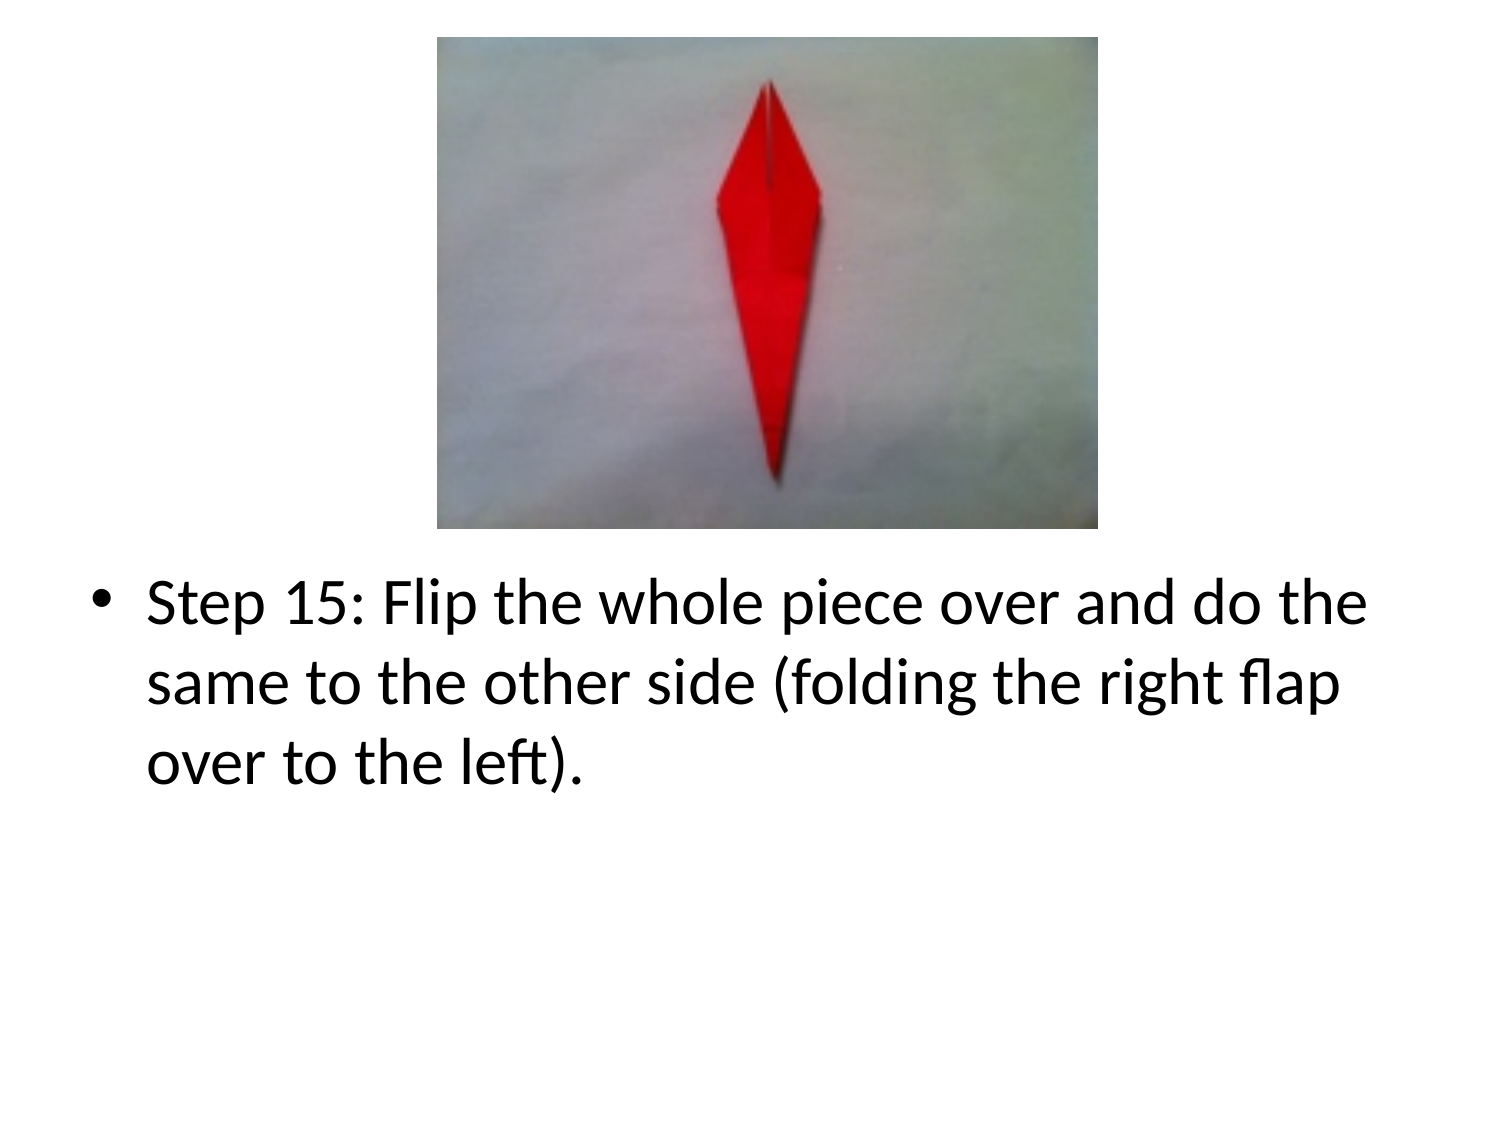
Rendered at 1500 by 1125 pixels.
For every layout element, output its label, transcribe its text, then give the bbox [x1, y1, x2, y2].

picture [437, 37, 1098, 530]
list Step 15: Flip the whole piece over and do the same to the other side (folding the right flap over to the left). [75, 549, 1425, 1005]
